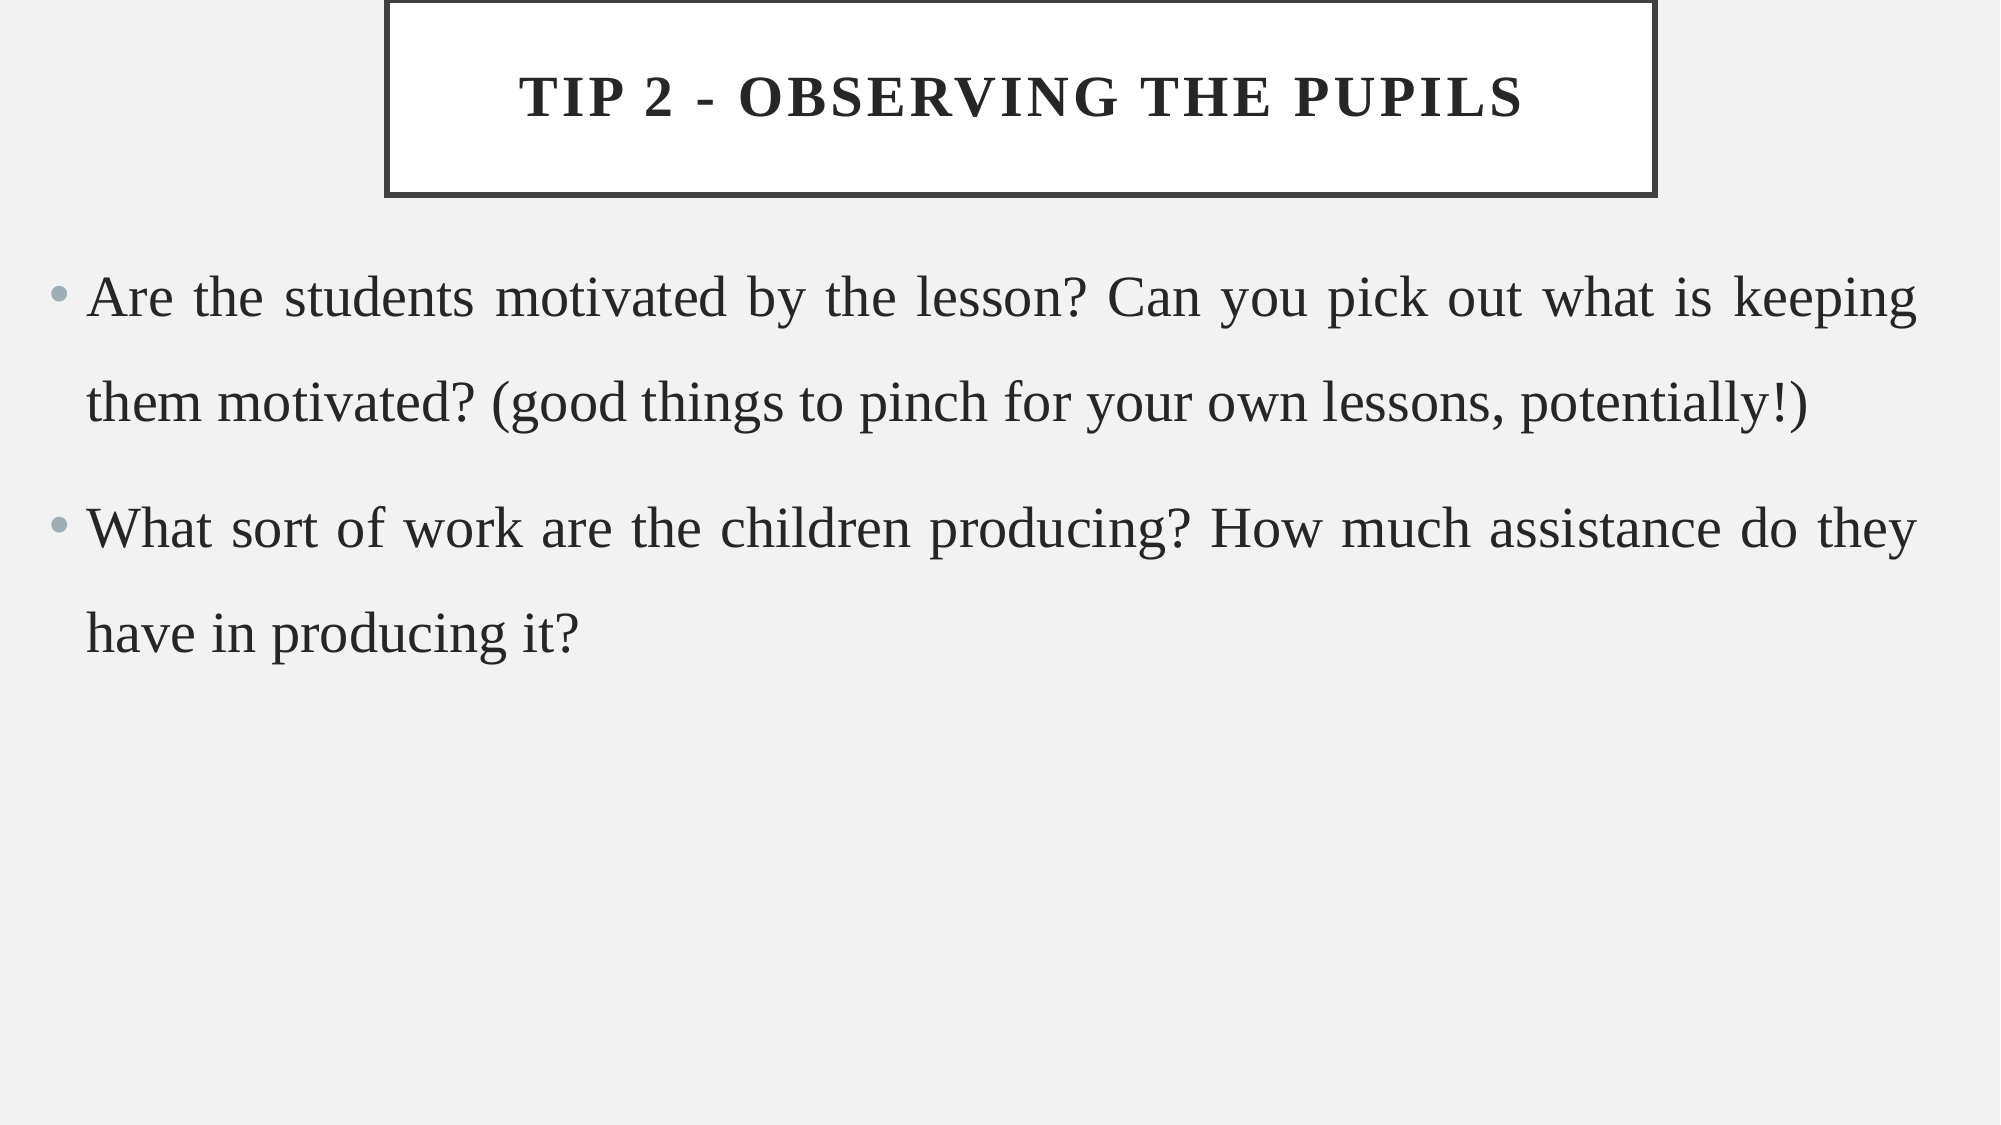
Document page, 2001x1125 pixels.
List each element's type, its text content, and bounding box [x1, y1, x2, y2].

list Are the students motivated by the lesson? Can you pick out what is keeping them motivated? (good things to pinch for your own lessons, potentially!) What sort of work are the children producing? How much assistance do they have in producing it? [34, 215, 1935, 1087]
title Tip 2 - Observing the pupils [384, 0, 1658, 198]
